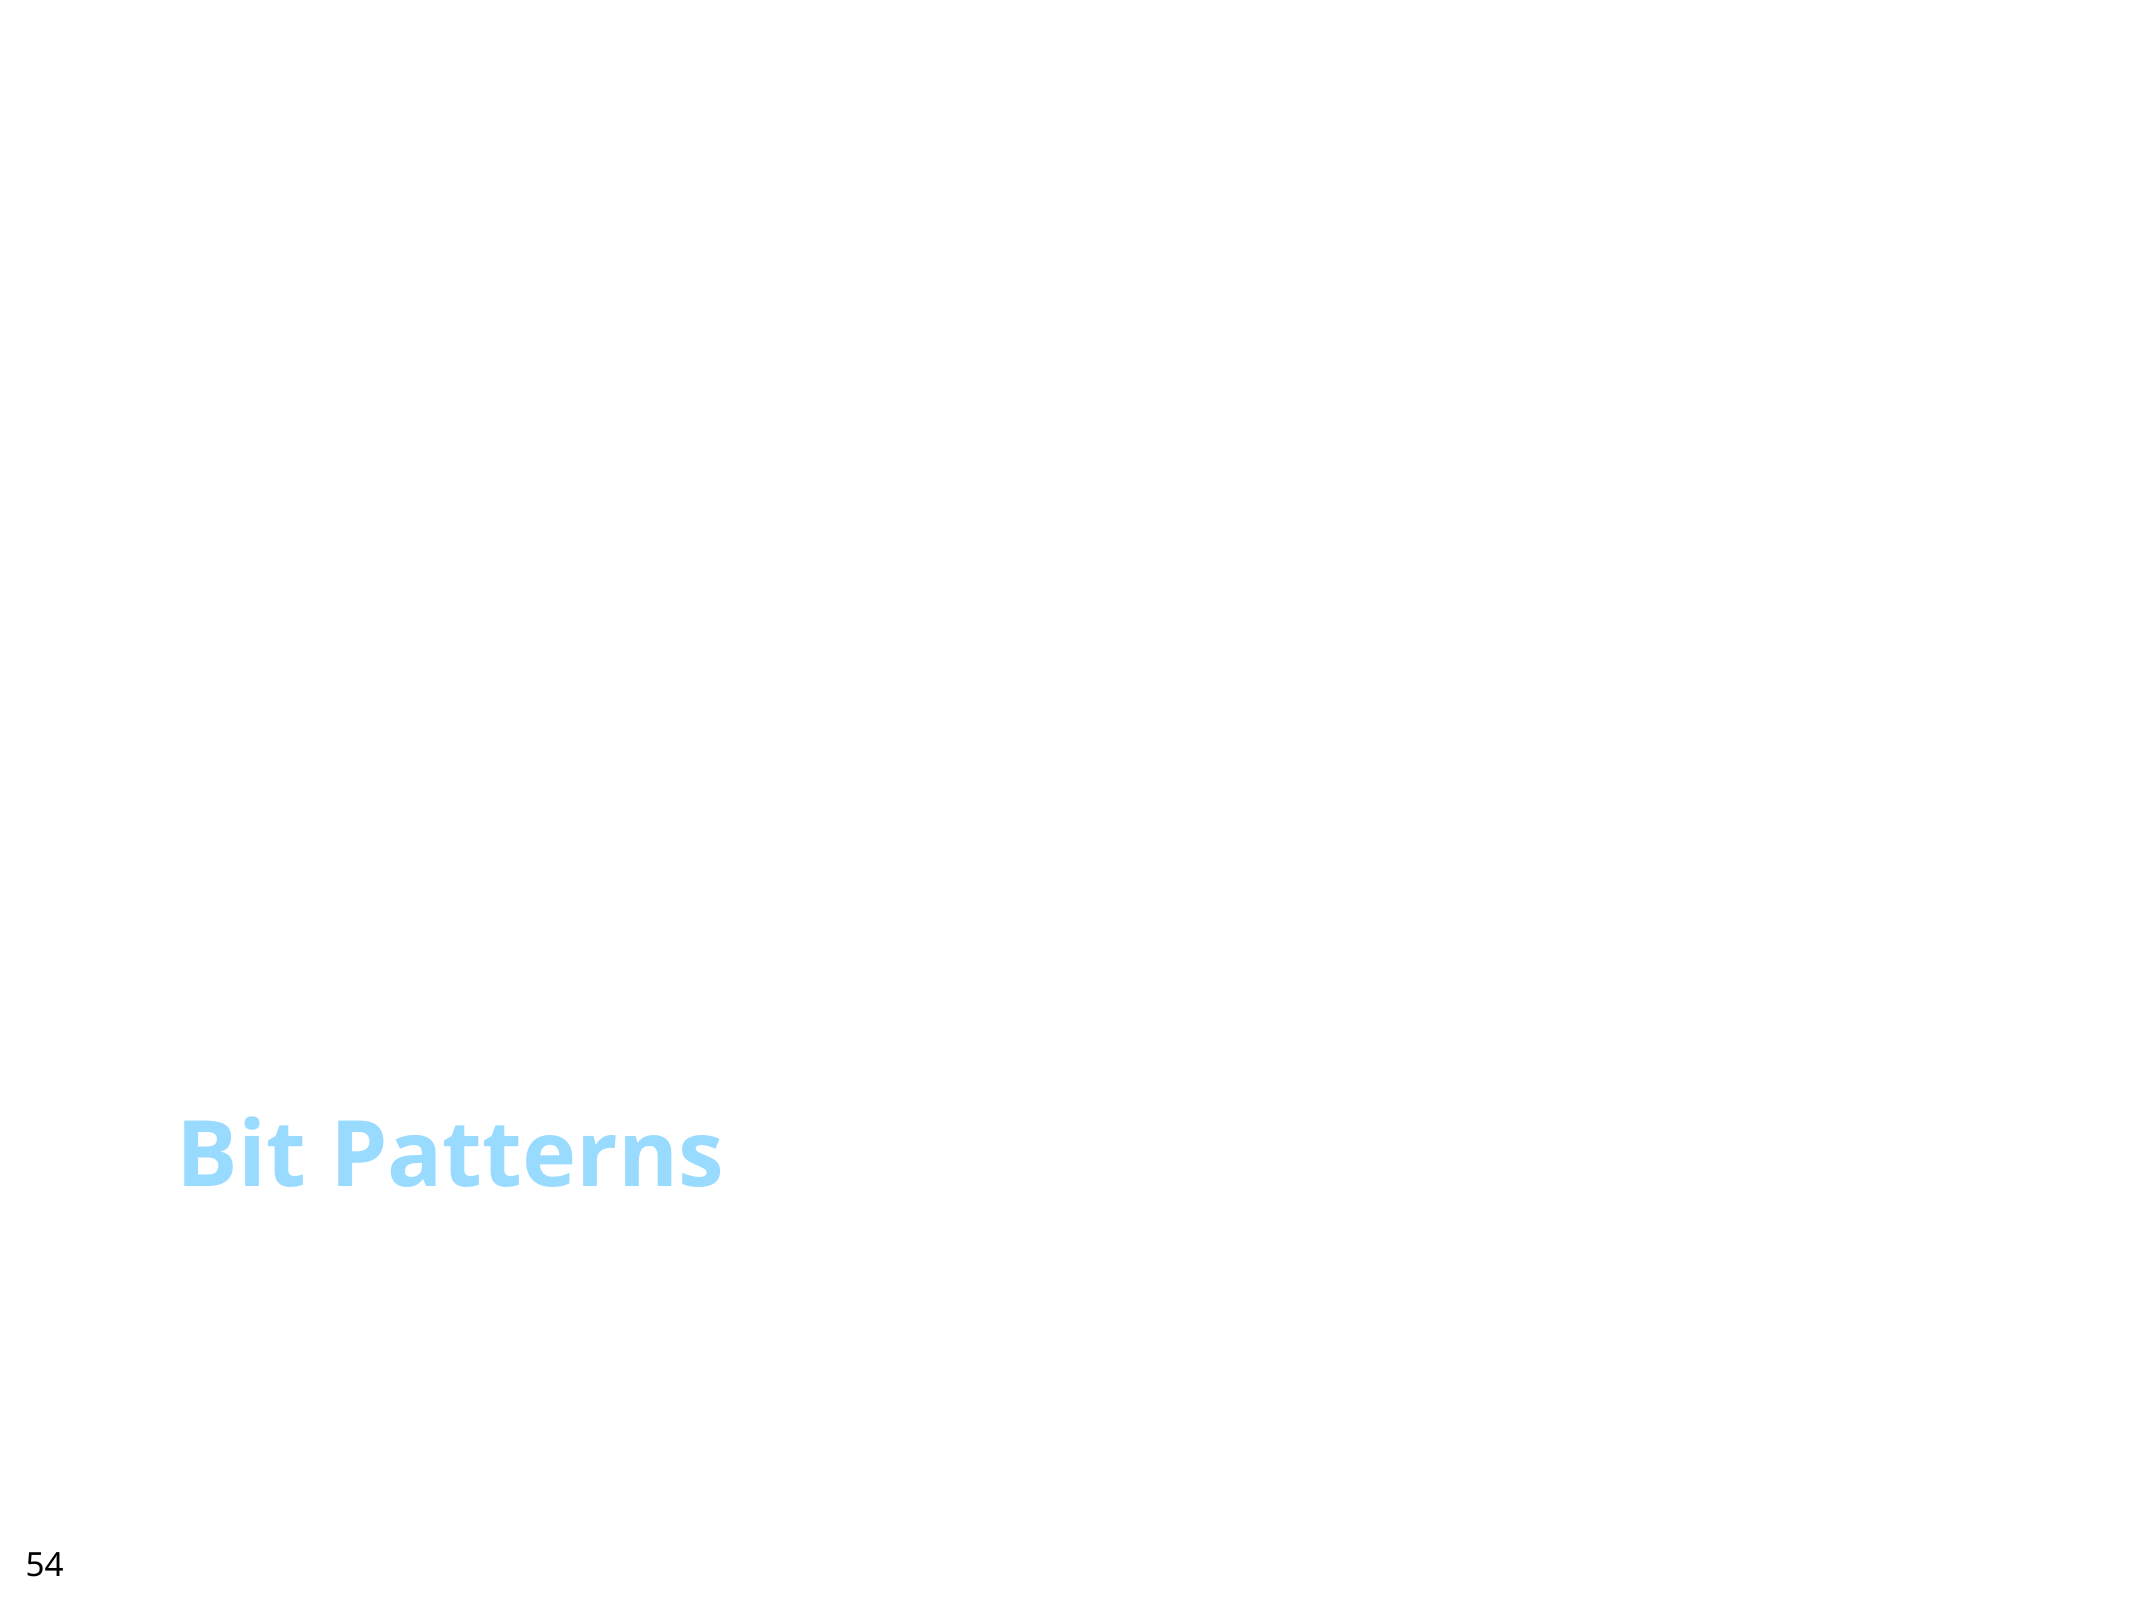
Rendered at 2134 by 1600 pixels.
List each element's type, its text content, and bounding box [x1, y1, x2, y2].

slide_number 53 [16, 1533, 74, 1588]
list Bit Patterns [167, 974, 1983, 1326]
